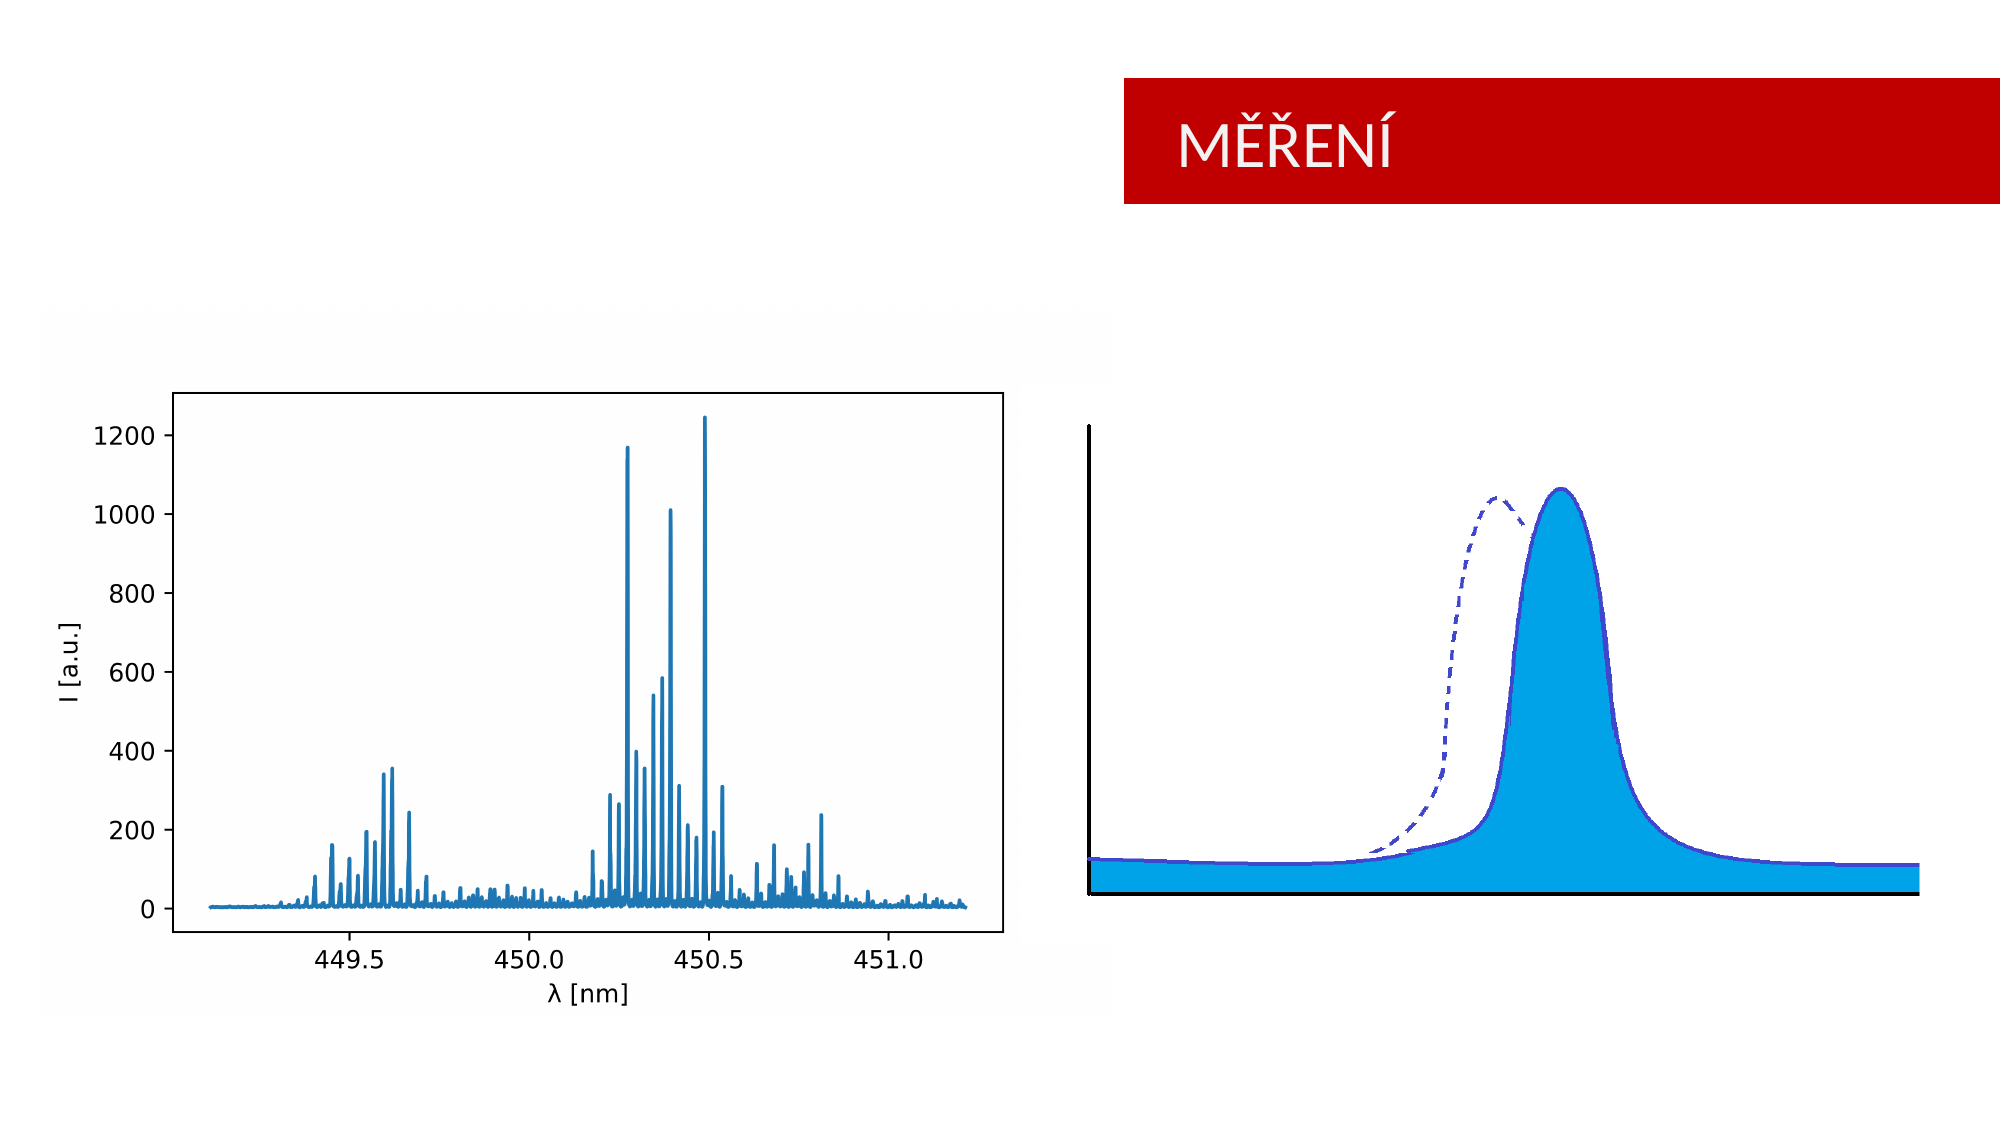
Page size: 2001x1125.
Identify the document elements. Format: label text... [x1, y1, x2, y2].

text_box MĚŘENÍ [1161, 93, 1925, 189]
picture [39, 307, 1961, 1021]
text_box [1124, 78, 2000, 204]
